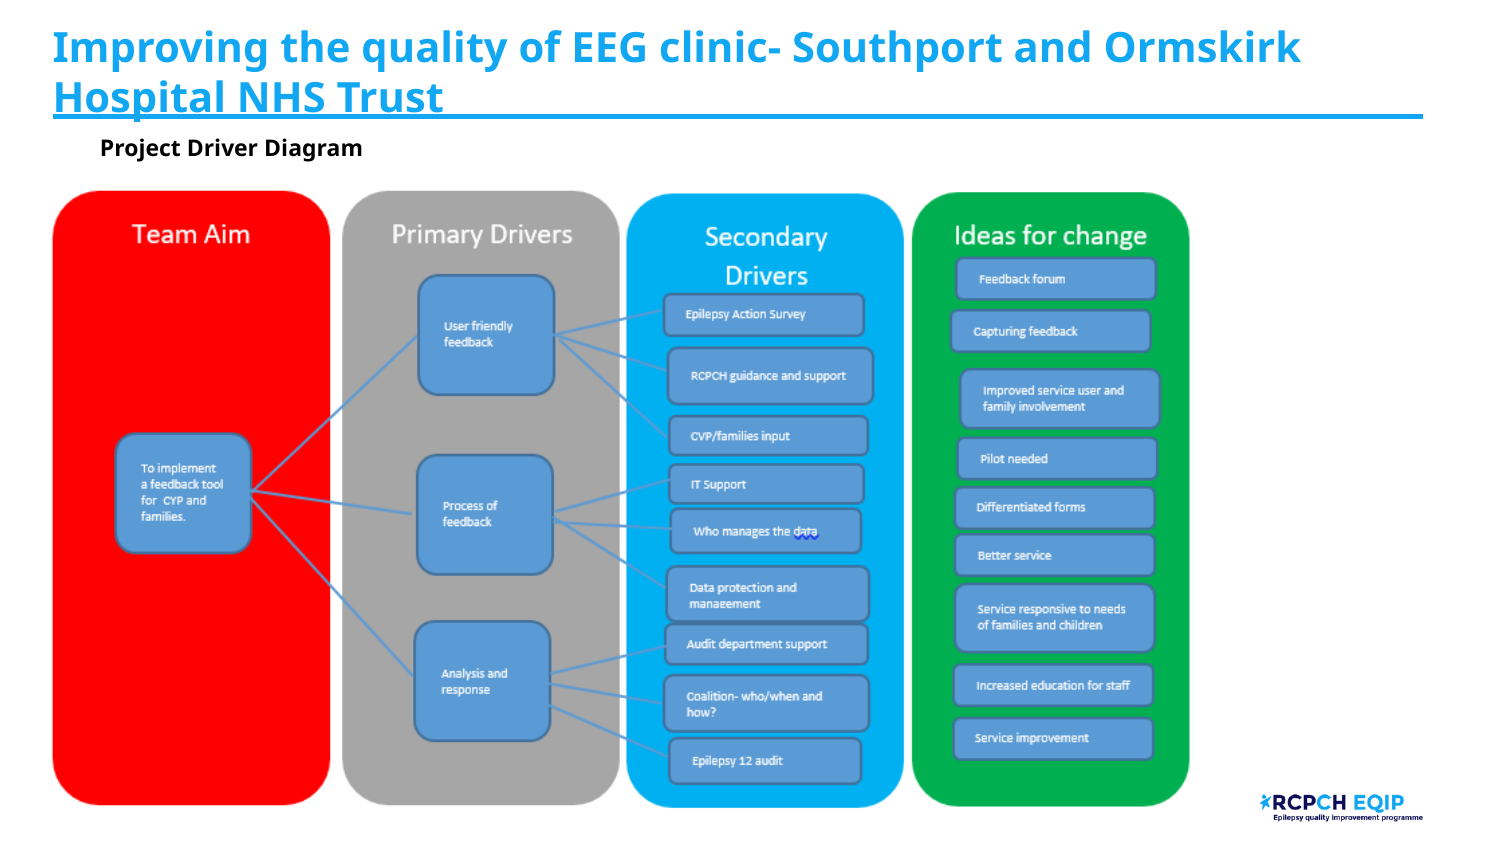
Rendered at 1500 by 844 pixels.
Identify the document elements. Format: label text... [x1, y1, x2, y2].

text_box Project Driver Diagram [85, 126, 379, 169]
title Improving the quality of EEG clinic- Southport and Ormskirk Hospital NHS Trust [37, 32, 1388, 111]
picture [1250, 787, 1427, 826]
picture [39, 173, 1231, 827]
